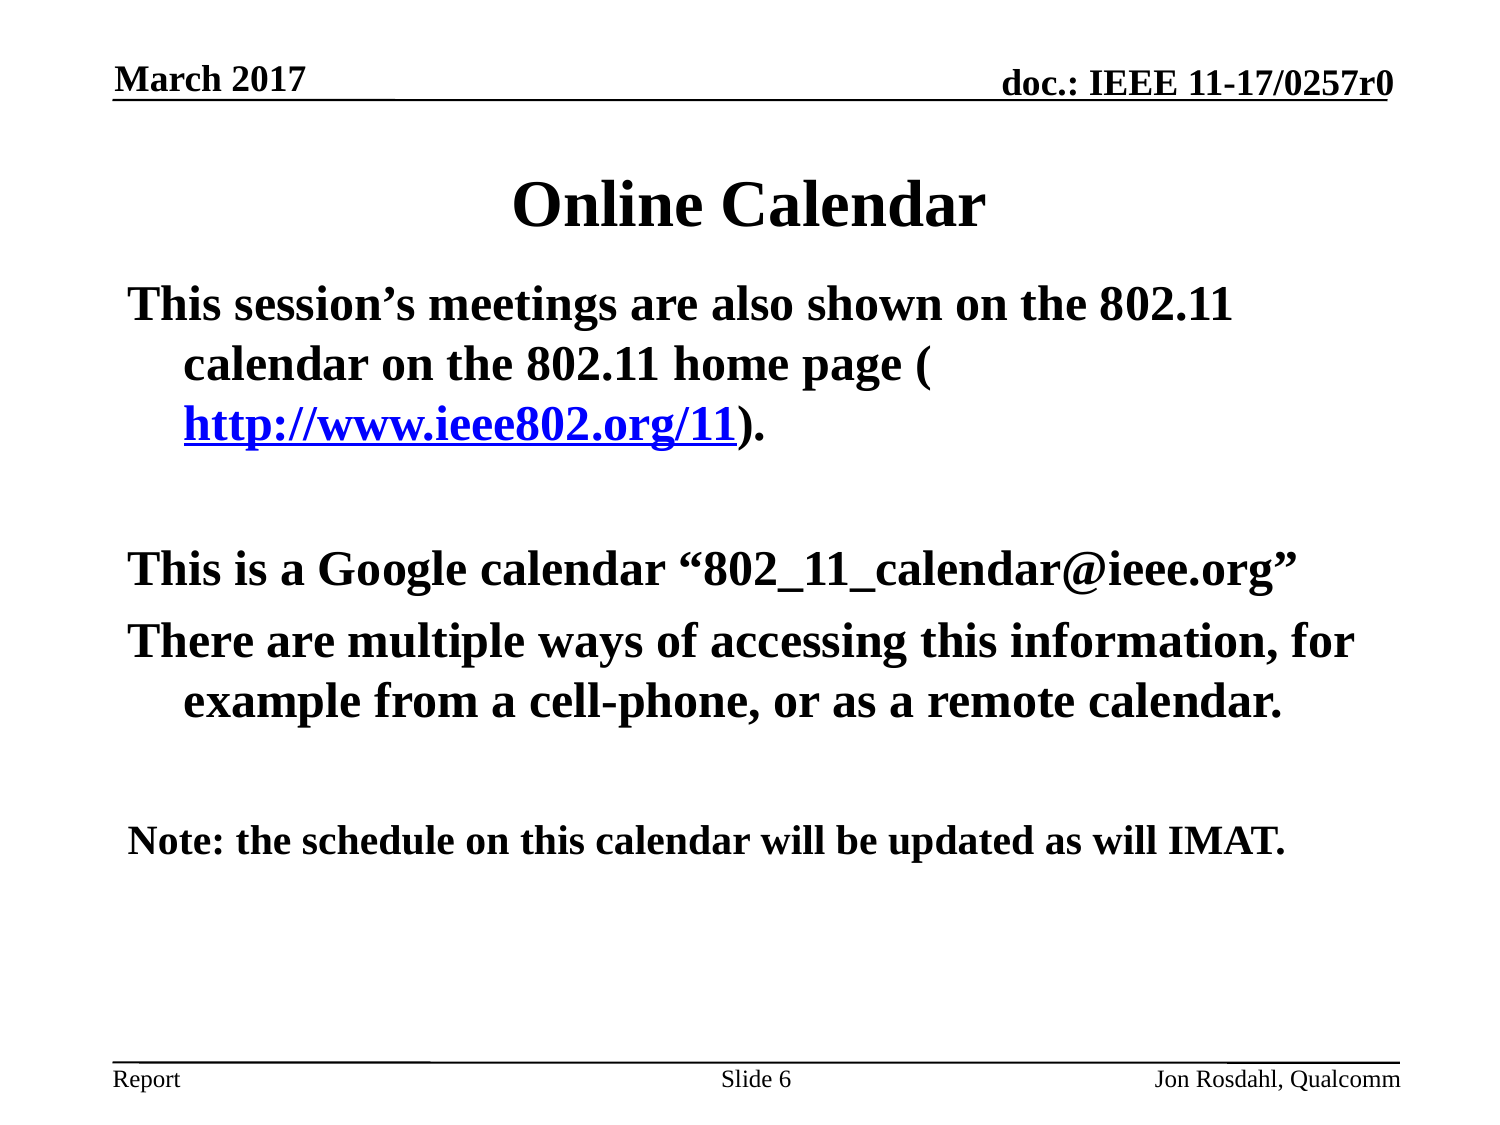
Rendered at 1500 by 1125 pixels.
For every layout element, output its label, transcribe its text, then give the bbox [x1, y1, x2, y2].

slide_number Slide 6 [712, 1061, 800, 1123]
footer Jon Rosdahl, Qualcomm [878, 1061, 1402, 1093]
title Online Calendar [112, 112, 1388, 262]
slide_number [114, 54, 423, 100]
list This session’s meetings are also shown on the 802.11 calendar on the 802.11 home page (http://www.ieee802.org/11). This is a Google calendar “802_11_calendar@ieee.org” There are multiple ways of accessing this information, for example from a cell-phone, or as a remote calendar. Note: the schedule on this calendar will be updated as will IMAT. [112, 262, 1388, 1000]
